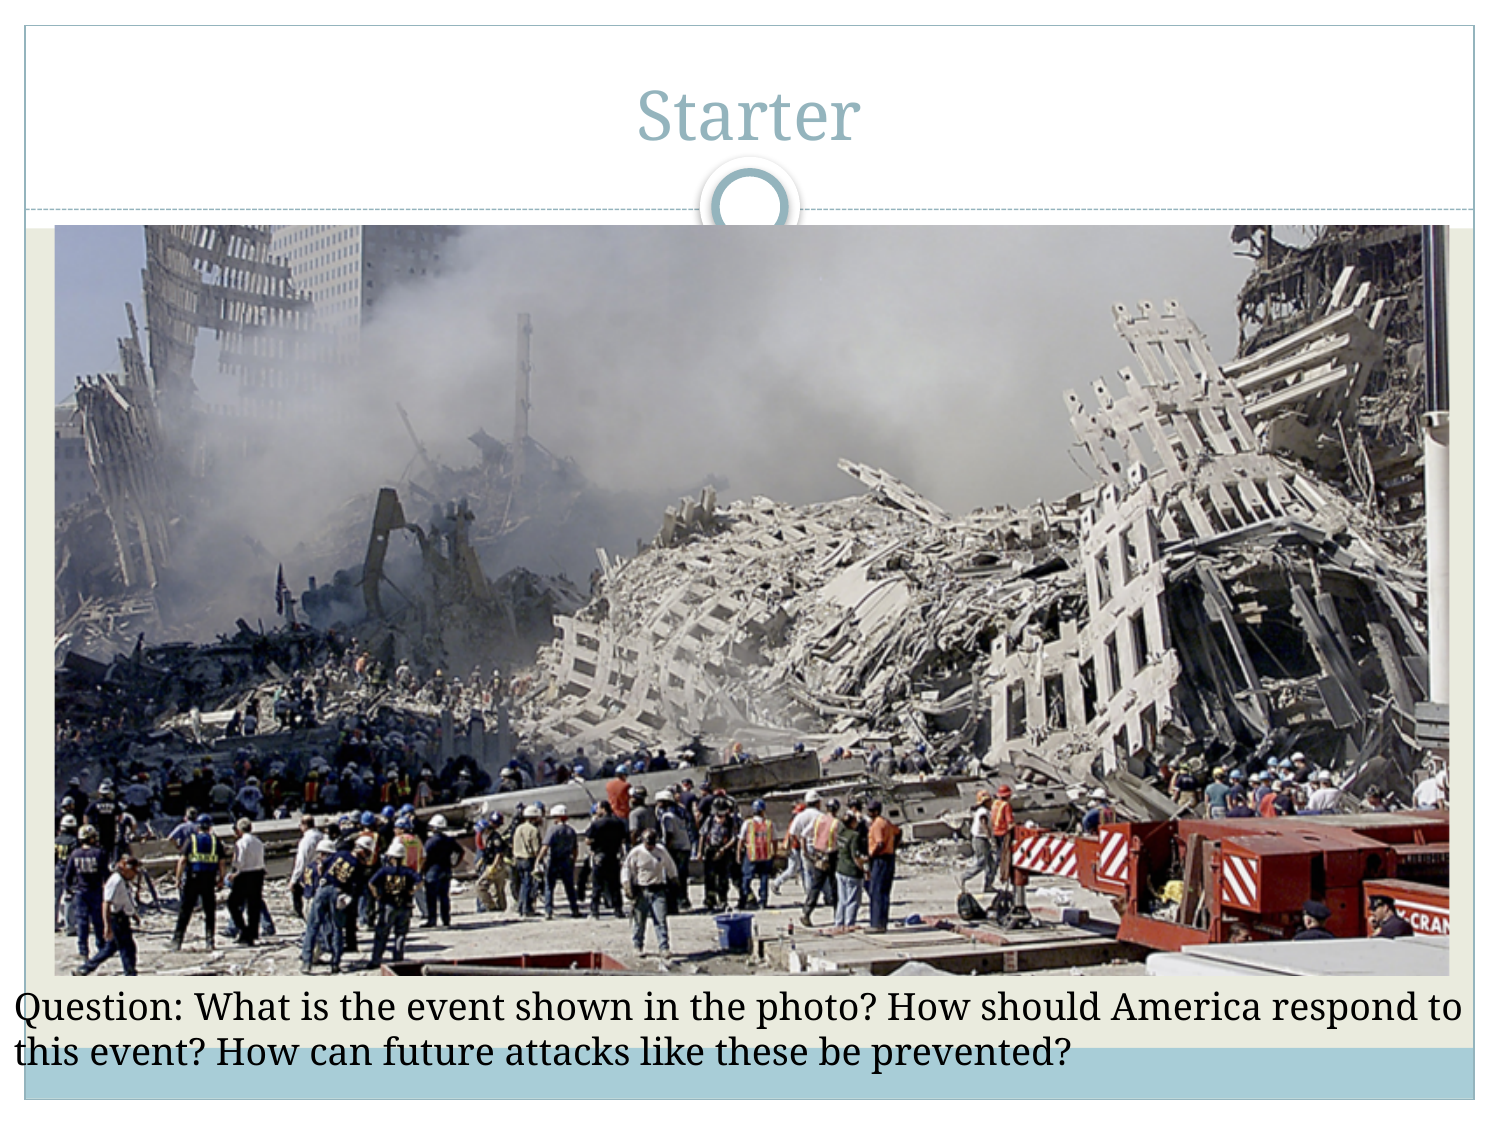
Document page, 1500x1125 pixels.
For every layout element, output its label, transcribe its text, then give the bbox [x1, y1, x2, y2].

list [54, 224, 1450, 976]
title Starter [49, 37, 1450, 162]
text_box Question: What is the event shown in the photo? How should America respond to this event? How can future attacks like these be prevented? [0, 975, 1490, 1081]
